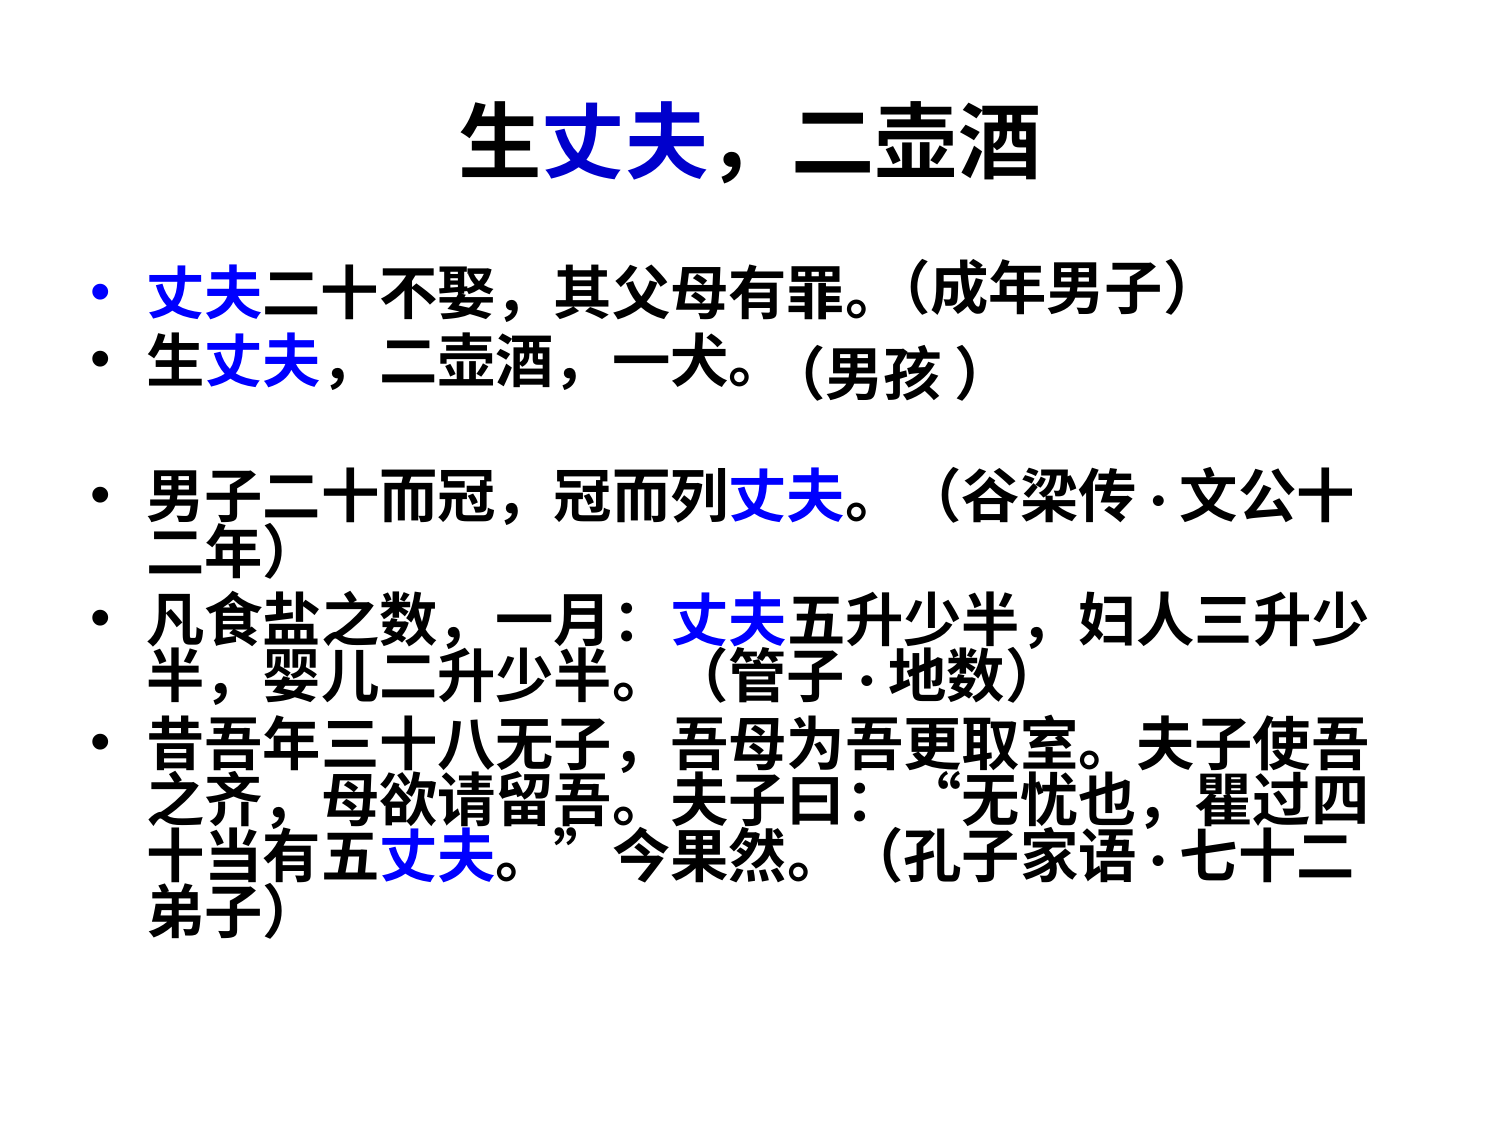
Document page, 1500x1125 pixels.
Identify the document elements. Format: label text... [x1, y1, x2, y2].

text_box （男孩 ） [752, 329, 1029, 415]
text_box （成年男子） [857, 243, 1237, 329]
list 丈夫二十不娶，其父母有罪。 生丈夫，二壶酒，一犬。 男子二十而冠，冠而列丈夫。（谷梁传·文公十二年） 凡食盐之数，一月：丈夫五升少半，妇人三升少半，婴儿二升少半。（管子·地数） 昔吾年三十八无子，吾母为吾更取室。夫子使吾之齐，母欲请留吾。夫子曰：“无忧也，瞿过四十当有五丈夫。”今果然。（孔子家语·七十二弟子） [75, 262, 1425, 1005]
title 生丈夫，二壶酒 [75, 45, 1425, 233]
